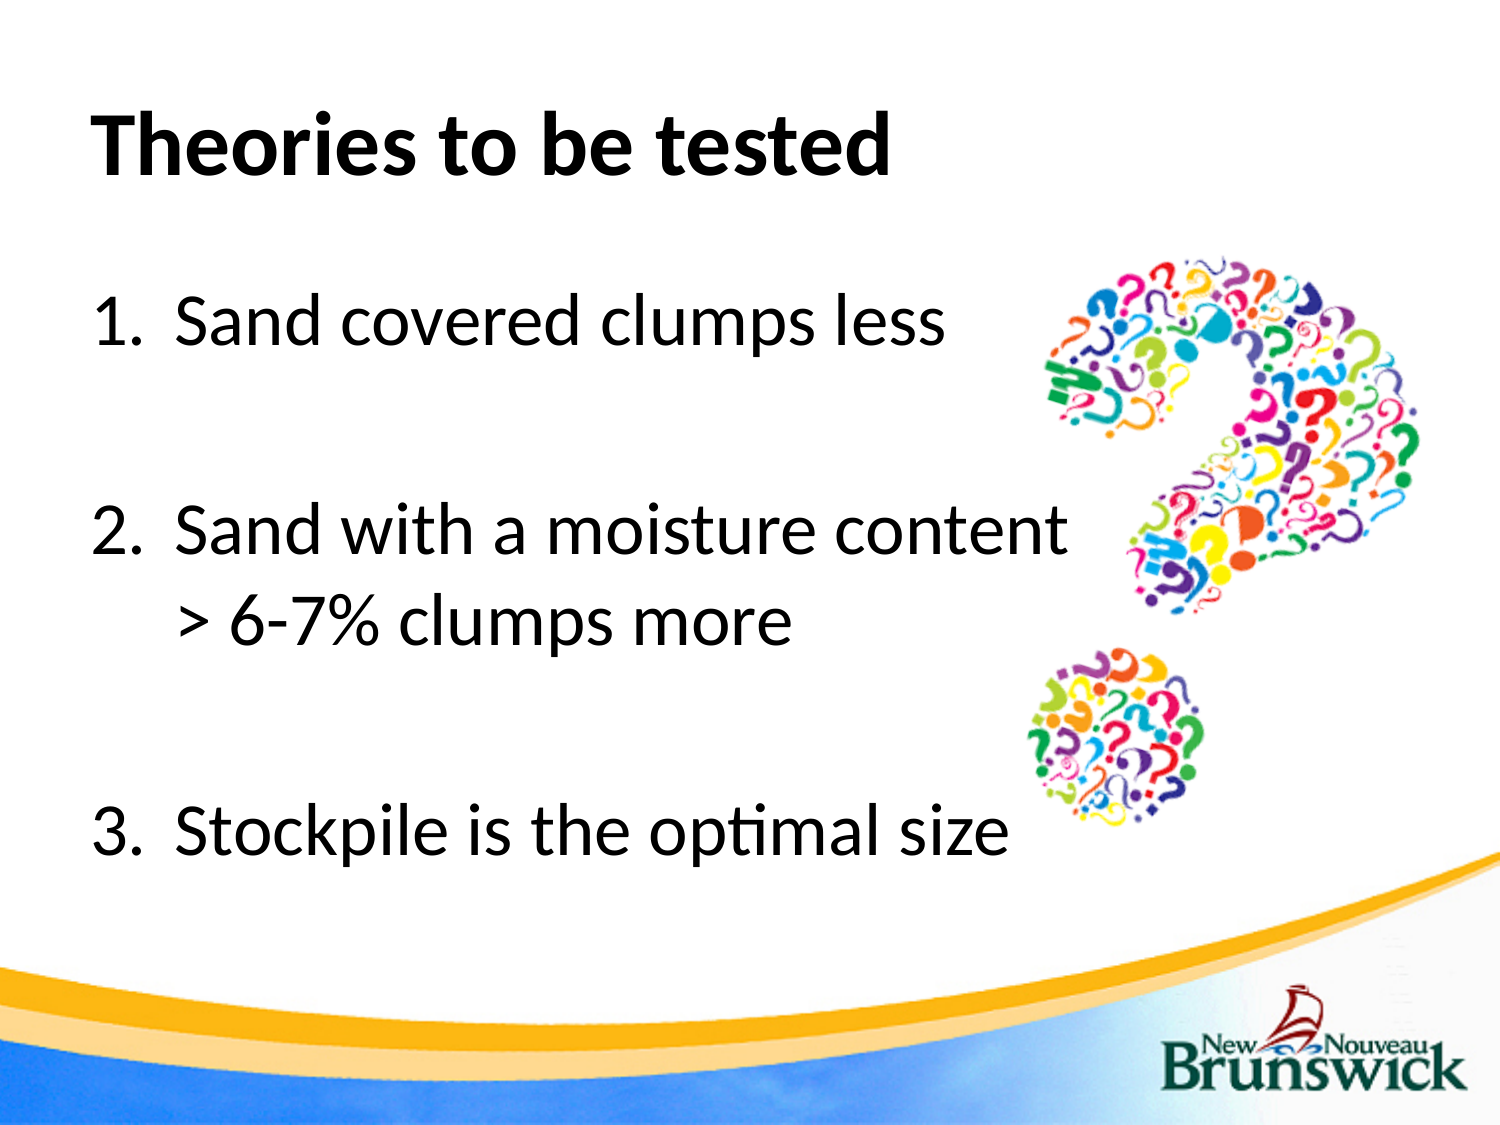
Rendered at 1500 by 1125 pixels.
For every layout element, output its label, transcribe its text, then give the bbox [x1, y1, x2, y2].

list Sand covered clumps less Sand with a moisture content > 6-7% clumps more Stockpile is the optimal size [75, 262, 1100, 1005]
title Theories to be tested [75, 45, 1425, 233]
picture [0, 184, 1500, 1125]
